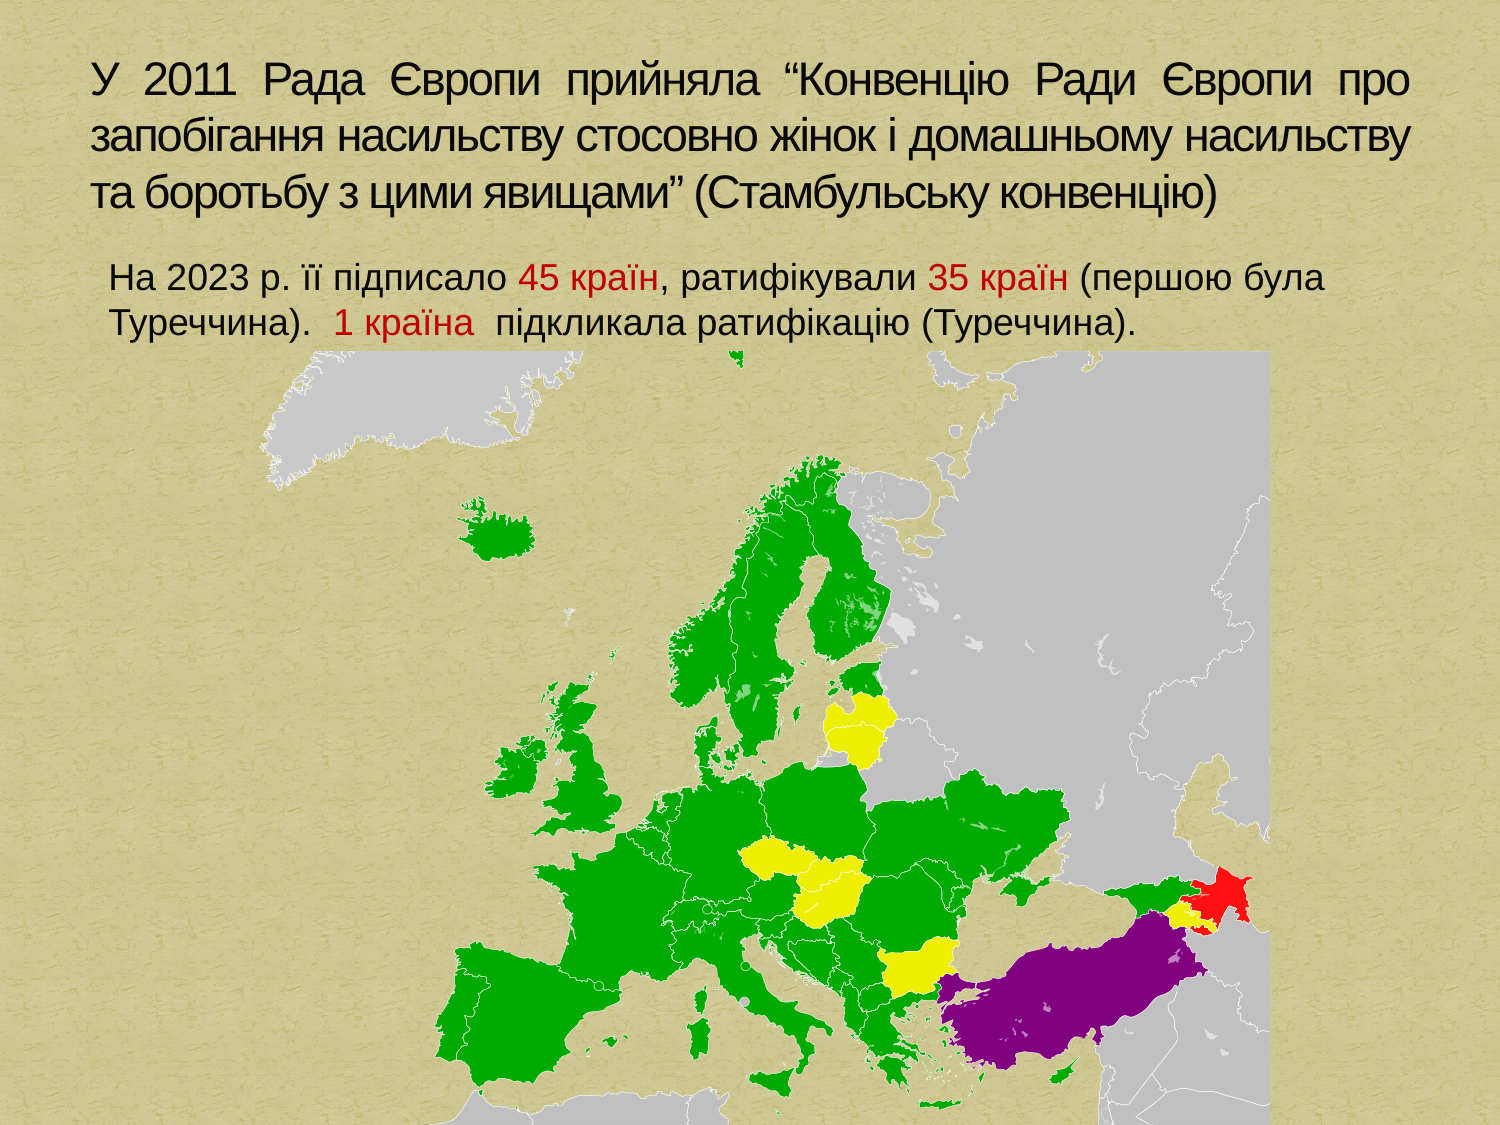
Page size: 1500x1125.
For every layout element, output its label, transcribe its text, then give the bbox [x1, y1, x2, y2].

picture [257, 351, 1270, 1125]
text_box На 2023 р. її підписало 45 країн, ратифікували 35 країн (першою була Туреччина). 1 країна підкликала ратифікацію (Туреччина). [93, 246, 1430, 351]
title У 2011 Рада Європи прийняла “Конвенцію Ради Європи про запобігання насильству стосовно жінок і домашньому насильству та боротьбу з цими явищами” (Стамбульську конвенцію) [74, 24, 1425, 225]
